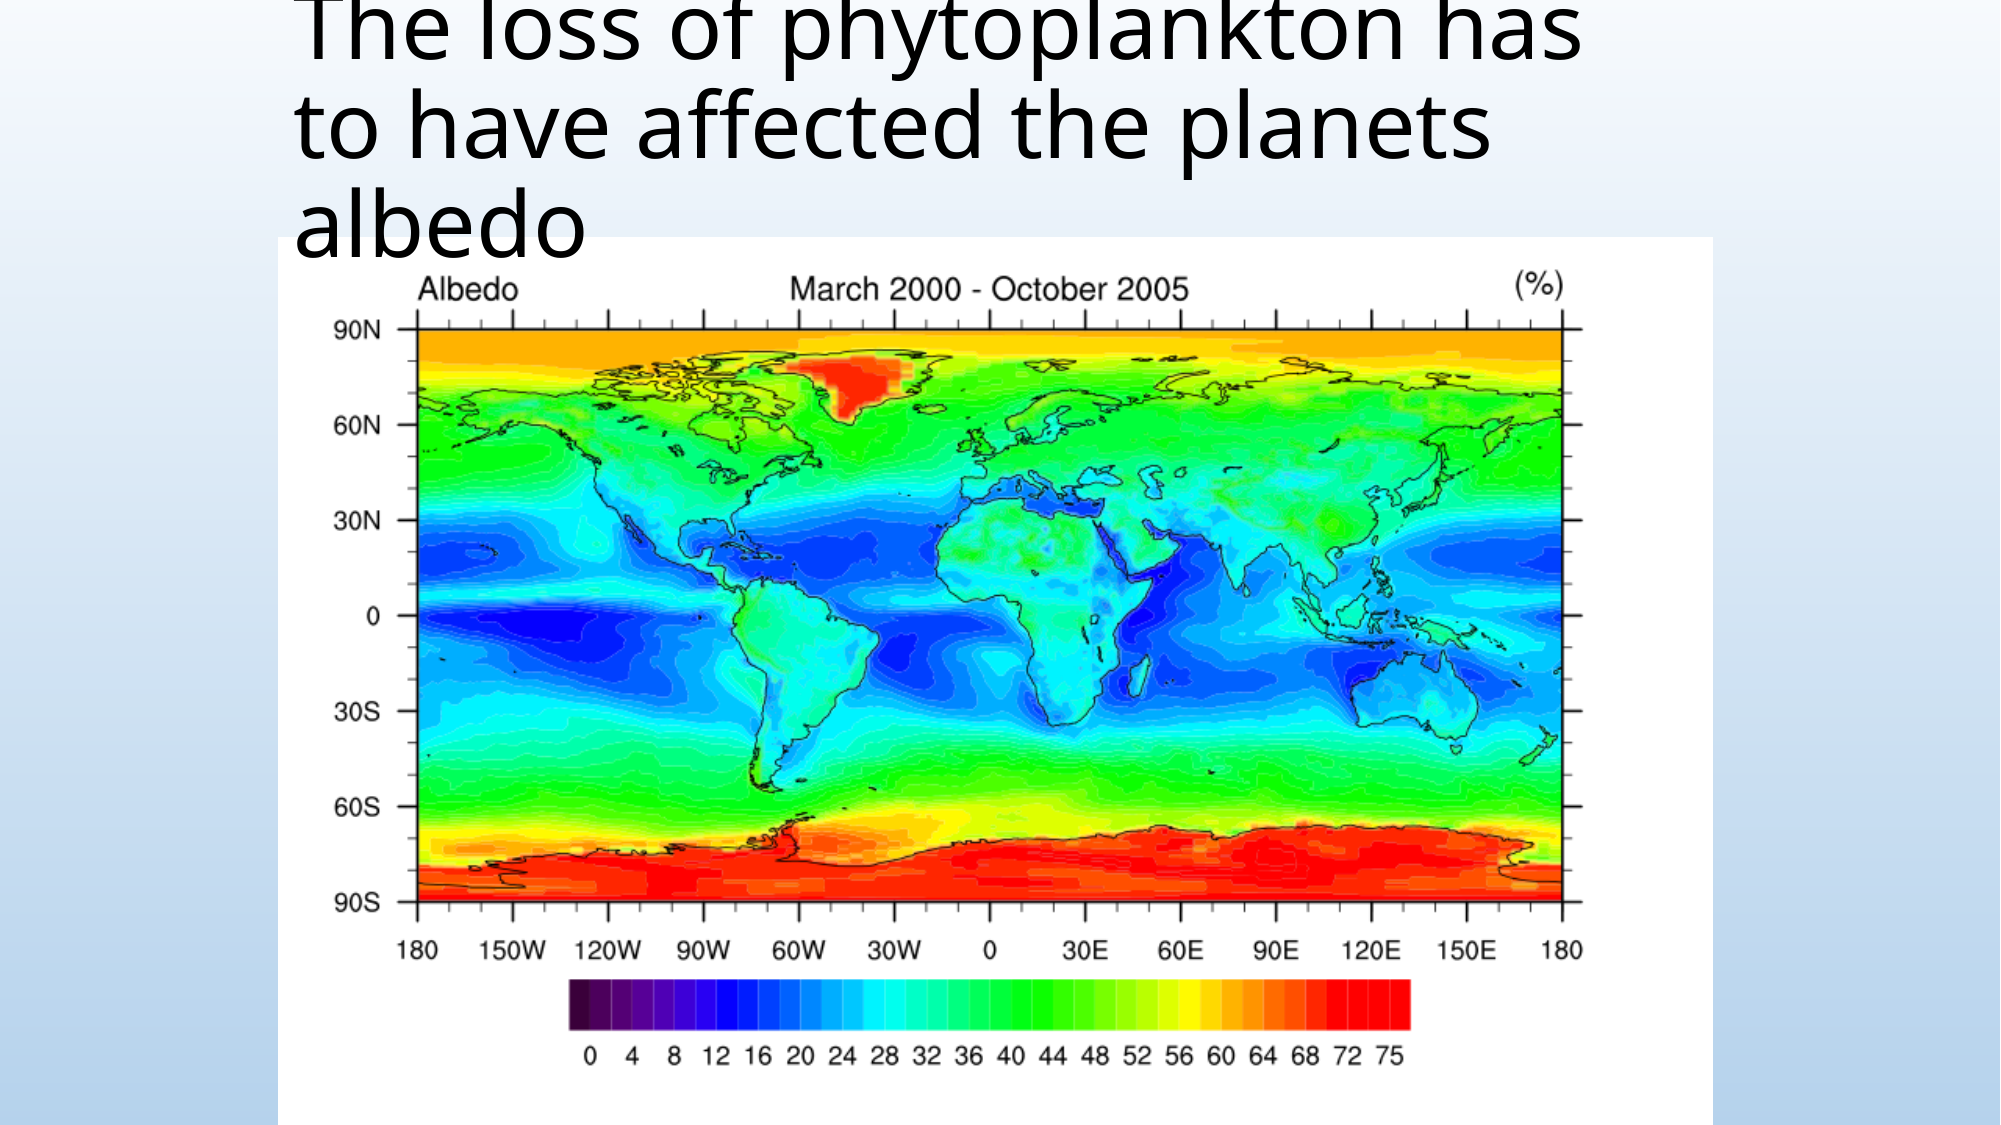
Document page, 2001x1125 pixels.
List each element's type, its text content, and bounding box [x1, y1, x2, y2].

title The loss of phytoplankton has to have affected the planets albedo [278, 20, 1713, 237]
picture [278, 237, 1713, 1125]
